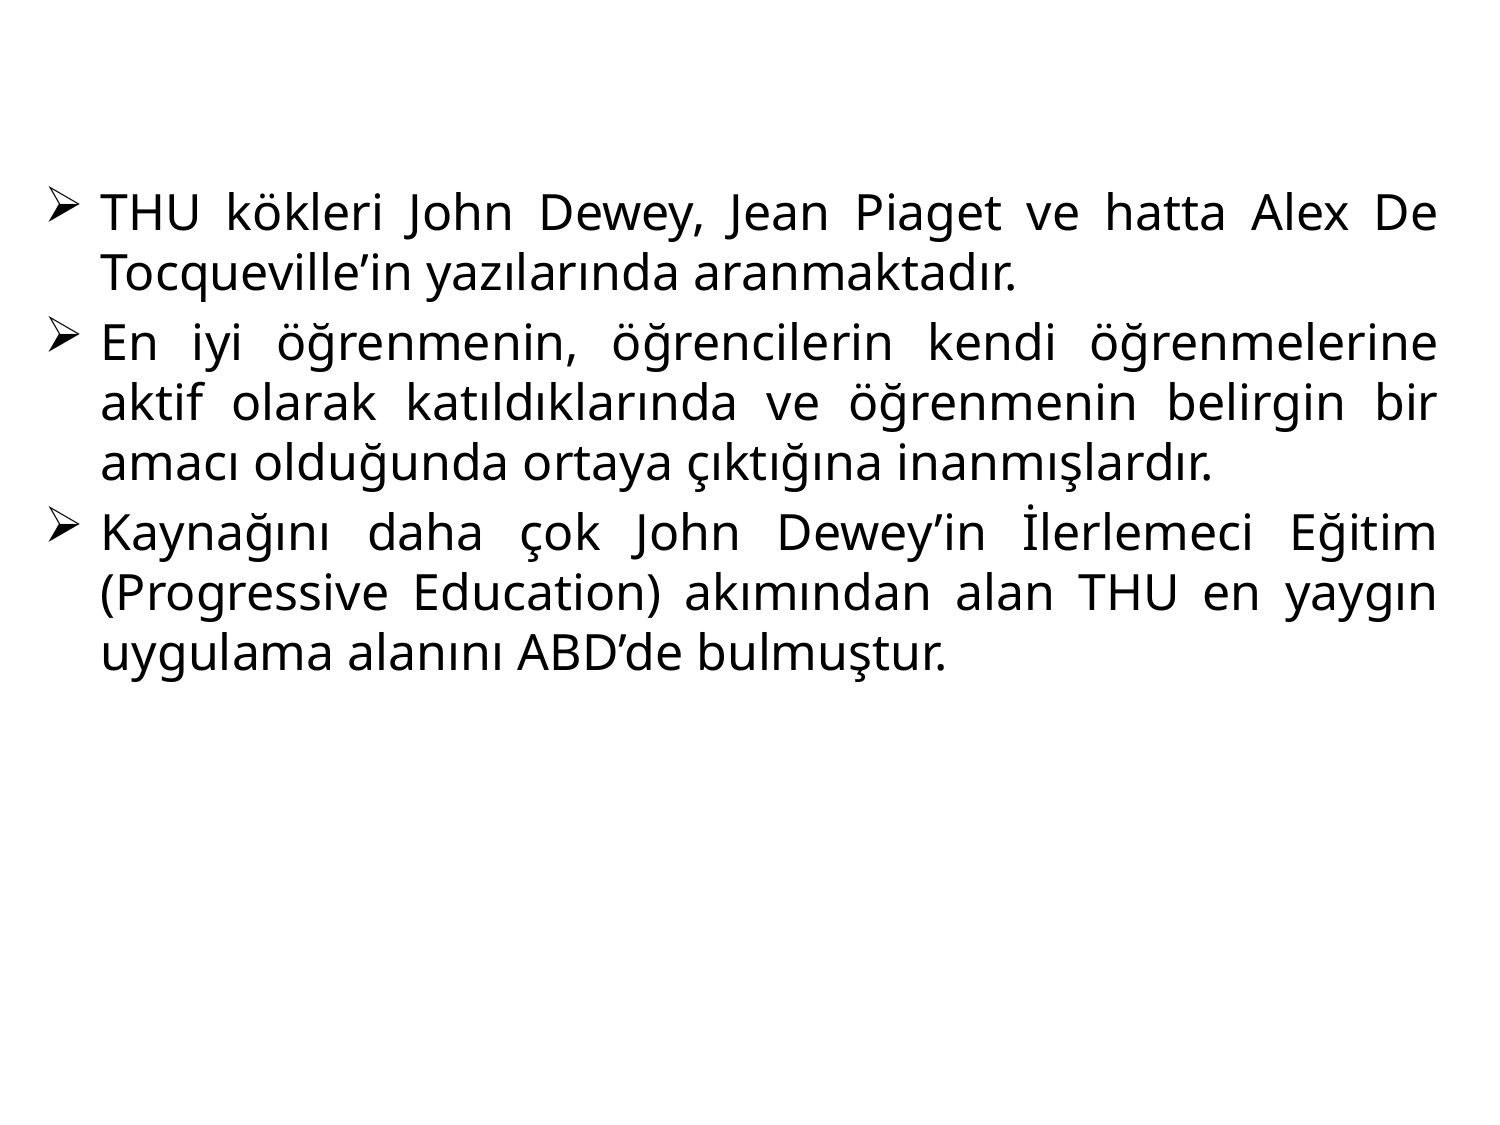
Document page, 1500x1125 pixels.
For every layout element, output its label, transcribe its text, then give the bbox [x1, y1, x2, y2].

list THU kökleri John Dewey, Jean Piaget ve hatta Alex De Tocqueville’in yazılarında aranmaktadır. En iyi öğrenmenin, öğrencilerin kendi öğrenmelerine aktif olarak katıldıklarında ve öğrenmenin belirgin bir amacı olduğunda ortaya çıktığına inanmışlardır. Kaynağını daha çok John Dewey’in İlerlemeci Eğitim (Progressive Education) akımından alan THU en yaygın uygulama alanını ABD’de bulmuştur. [29, 172, 1455, 916]
